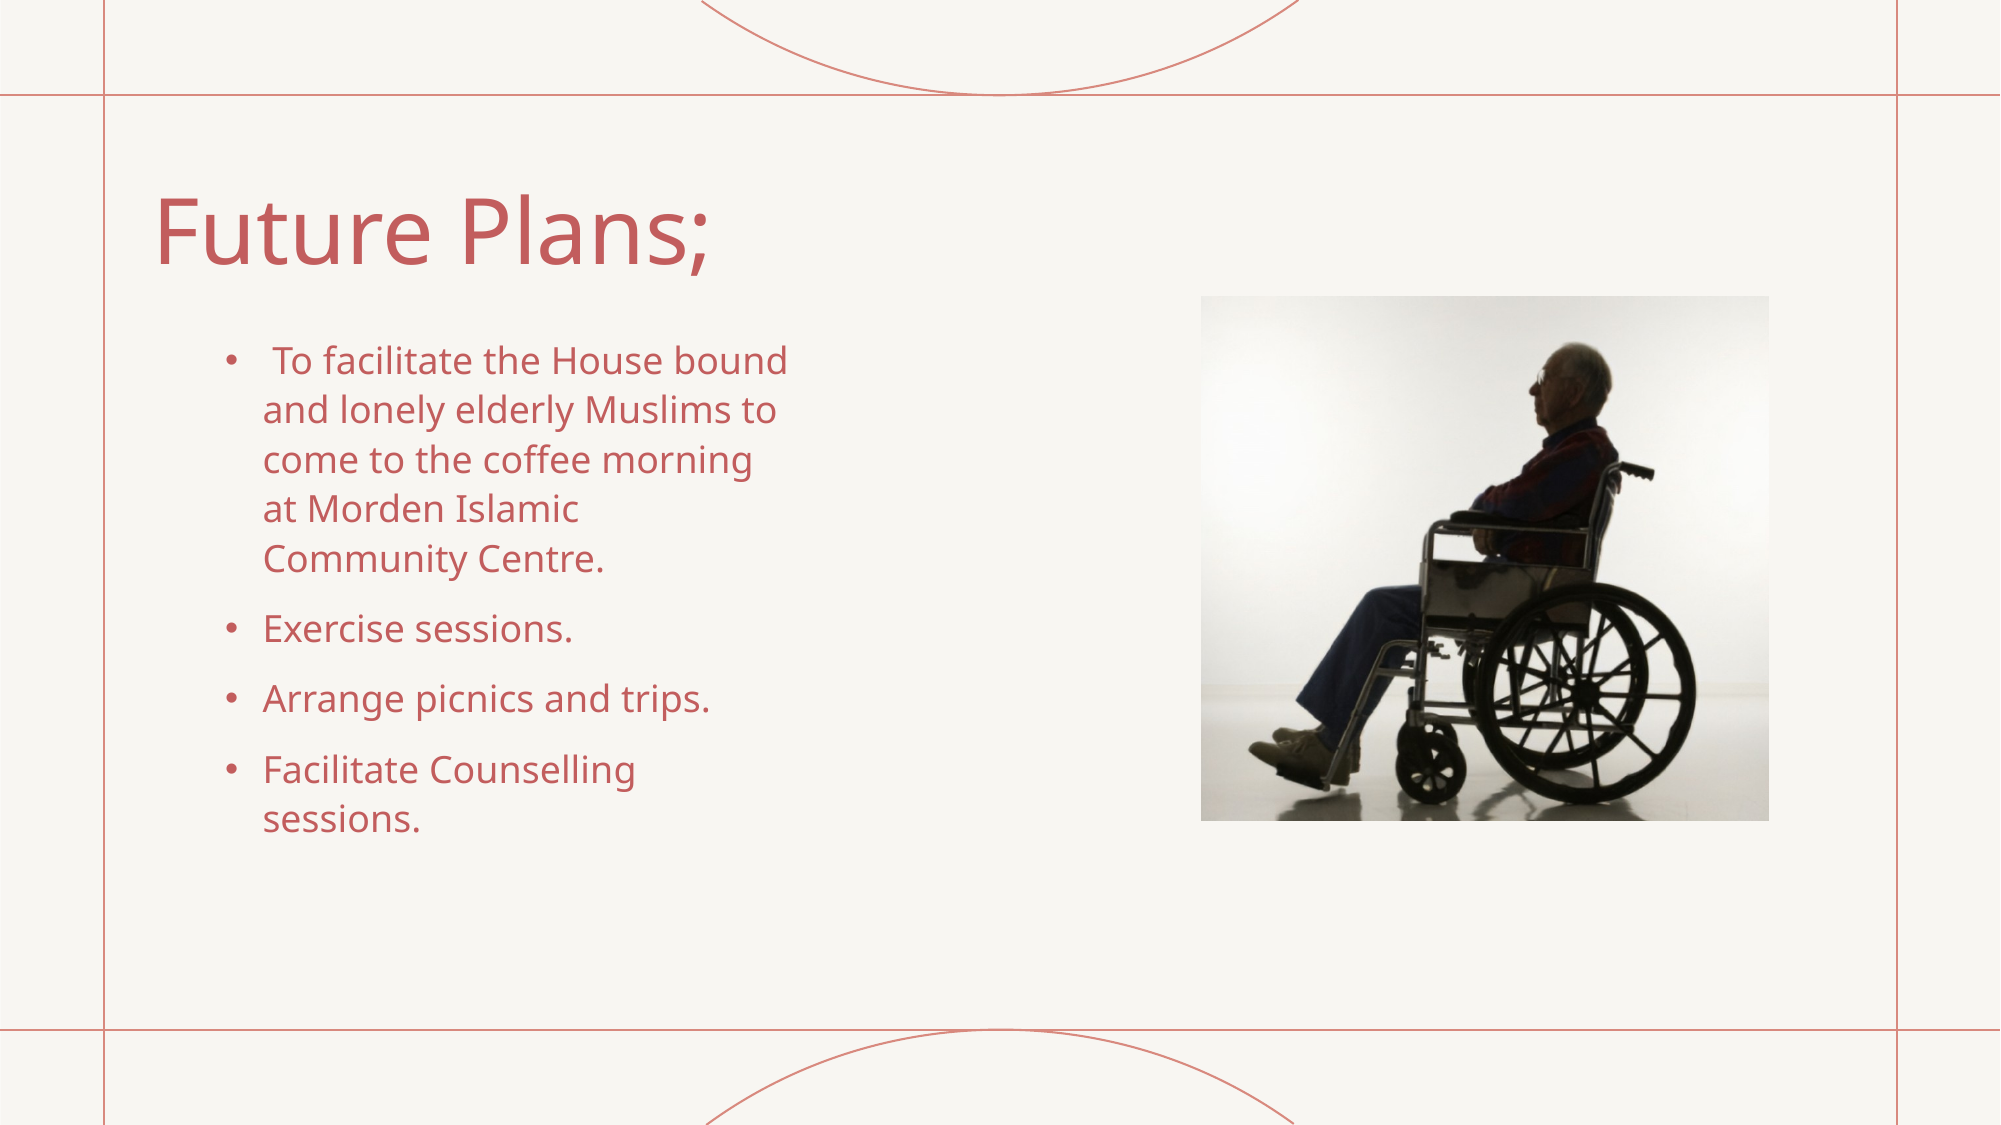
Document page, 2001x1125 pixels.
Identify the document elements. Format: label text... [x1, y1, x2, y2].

picture [1201, 296, 1769, 822]
list To facilitate the House bound and lonely elderly Muslims to come to the coffee morning at Morden Islamic Community Centre. Exercise sessions. Arrange picnics and trips. Facilitate Counselling sessions. [210, 324, 810, 897]
title Future Plans; [137, 119, 1863, 337]
